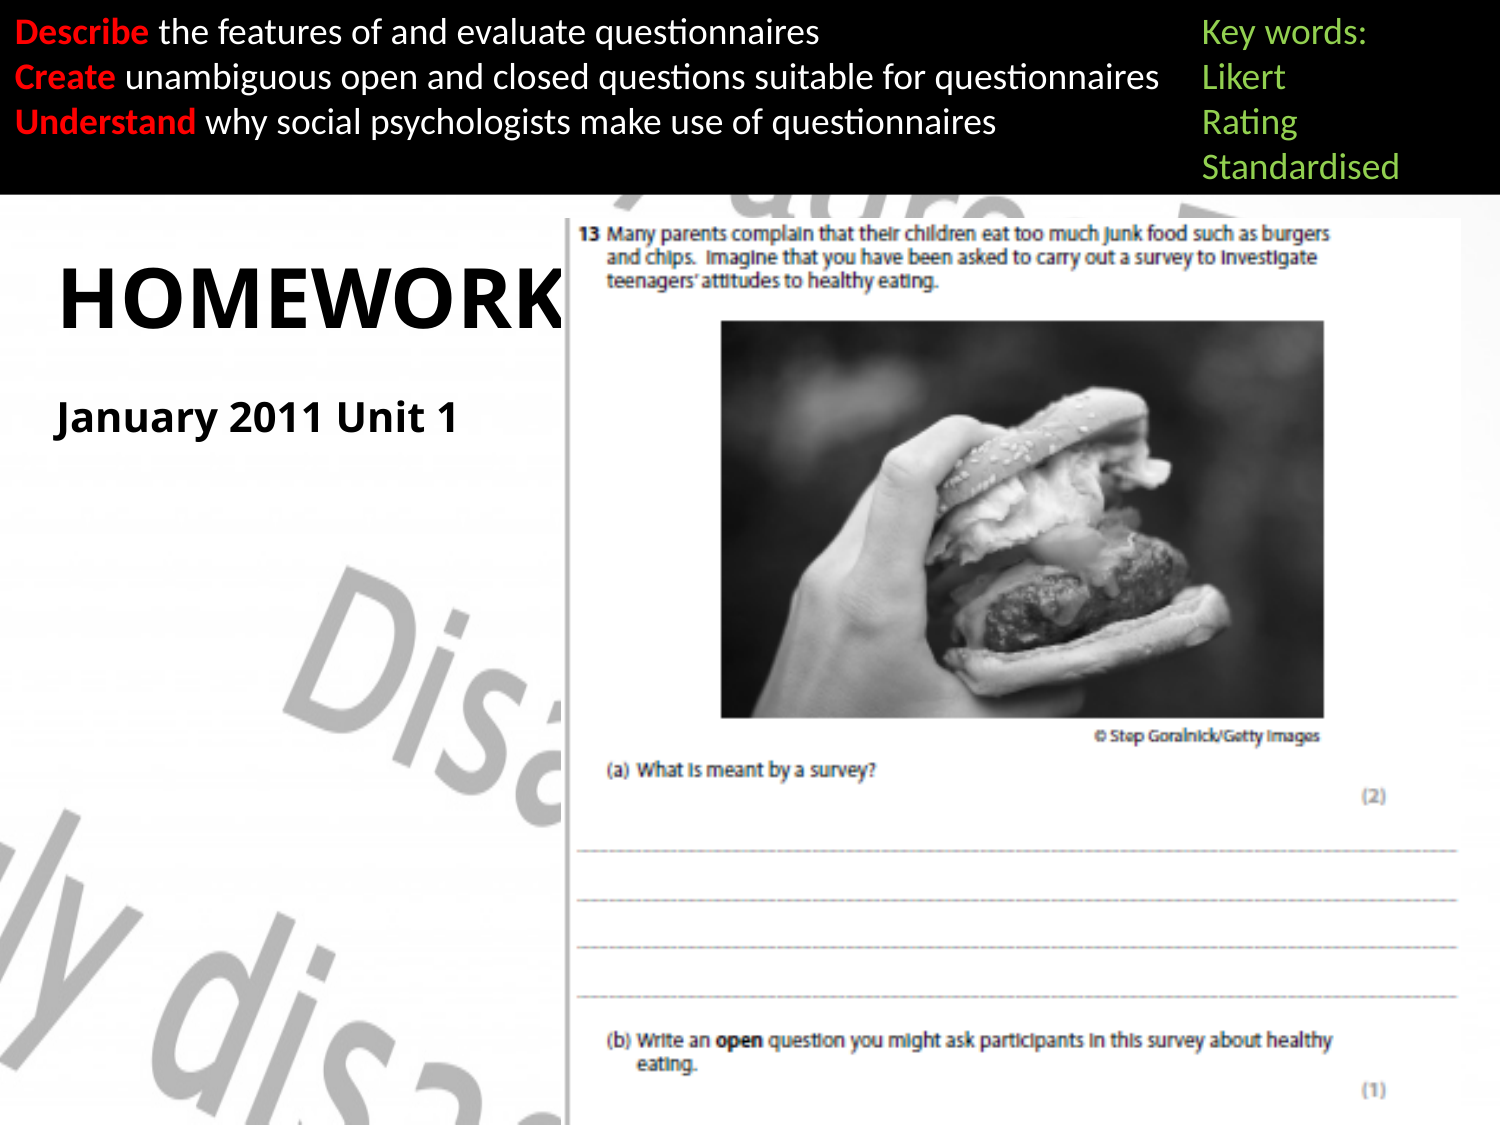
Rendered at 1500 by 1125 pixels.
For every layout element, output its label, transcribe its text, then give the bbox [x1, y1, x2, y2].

title HOMEWORK January 2011 Unit 1 [41, 195, 1437, 525]
text_box Key words: Likert Rating Standardised [1187, 0, 1500, 195]
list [560, 217, 1462, 1125]
text_box Describe the features of and evaluate questionnaires Create unambiguous open and closed questions suitable for questionnaires Understand why social psychologists make use of questionnaires [0, 0, 1187, 195]
